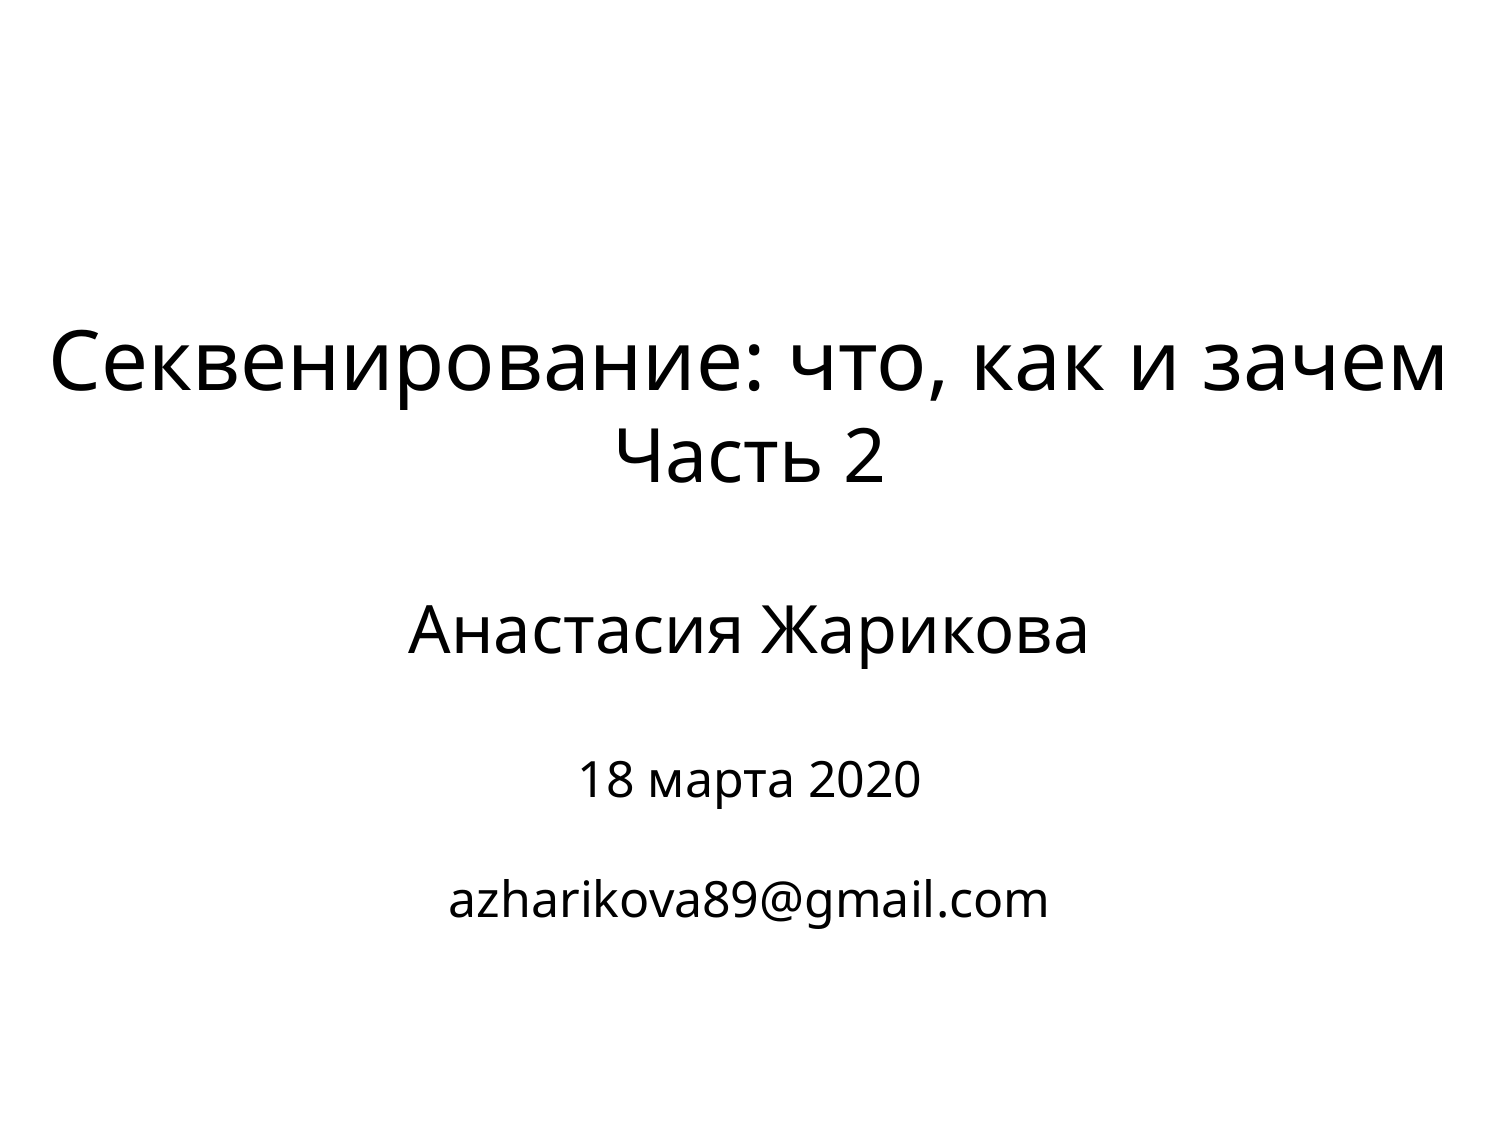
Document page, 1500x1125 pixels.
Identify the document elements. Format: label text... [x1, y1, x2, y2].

text_box Секвенирование: что, как и зачем Часть 2 Анастасия Жарикова 18 марта 2020 azharikova89@gmail.com [0, 299, 1500, 935]
